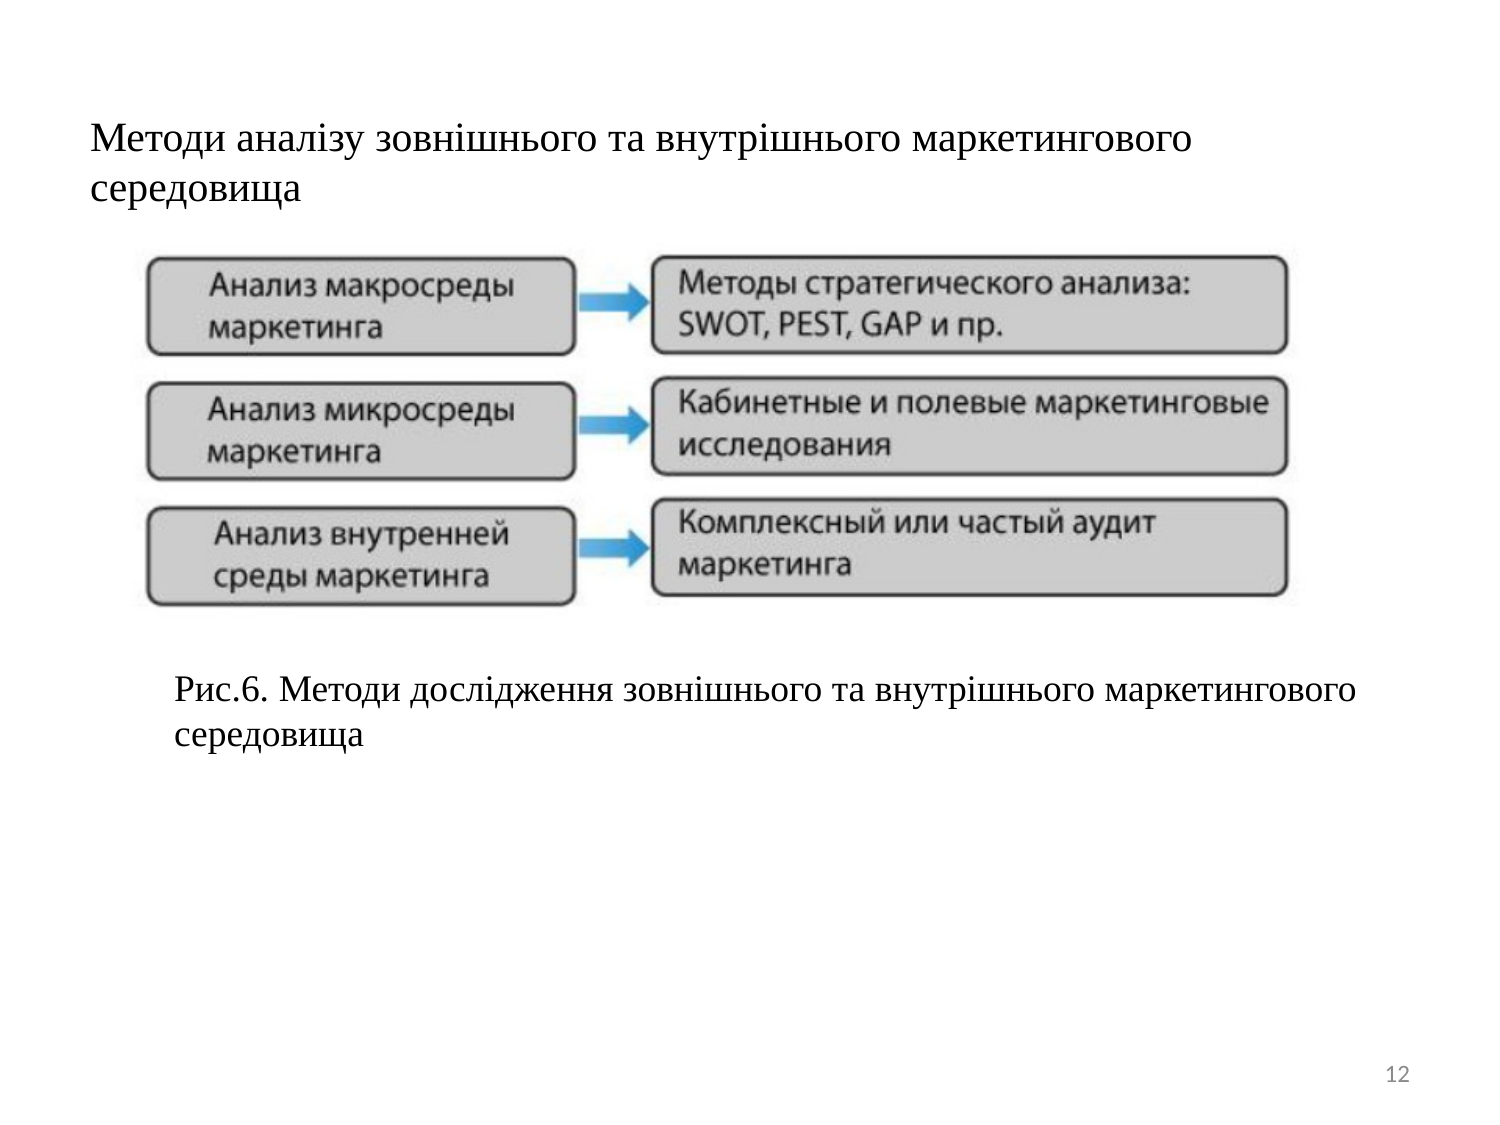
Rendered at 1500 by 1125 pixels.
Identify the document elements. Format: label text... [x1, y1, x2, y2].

slide_number 12 [1074, 1042, 1425, 1103]
picture [131, 231, 1369, 628]
text_box Рис.6. Методи дослідження зовнішнього та внутрішнього маркетингового середовища [159, 656, 1412, 762]
list Методи аналізу зовнішнього та внутрішнього маркетингового середовища [75, 101, 1425, 1005]
